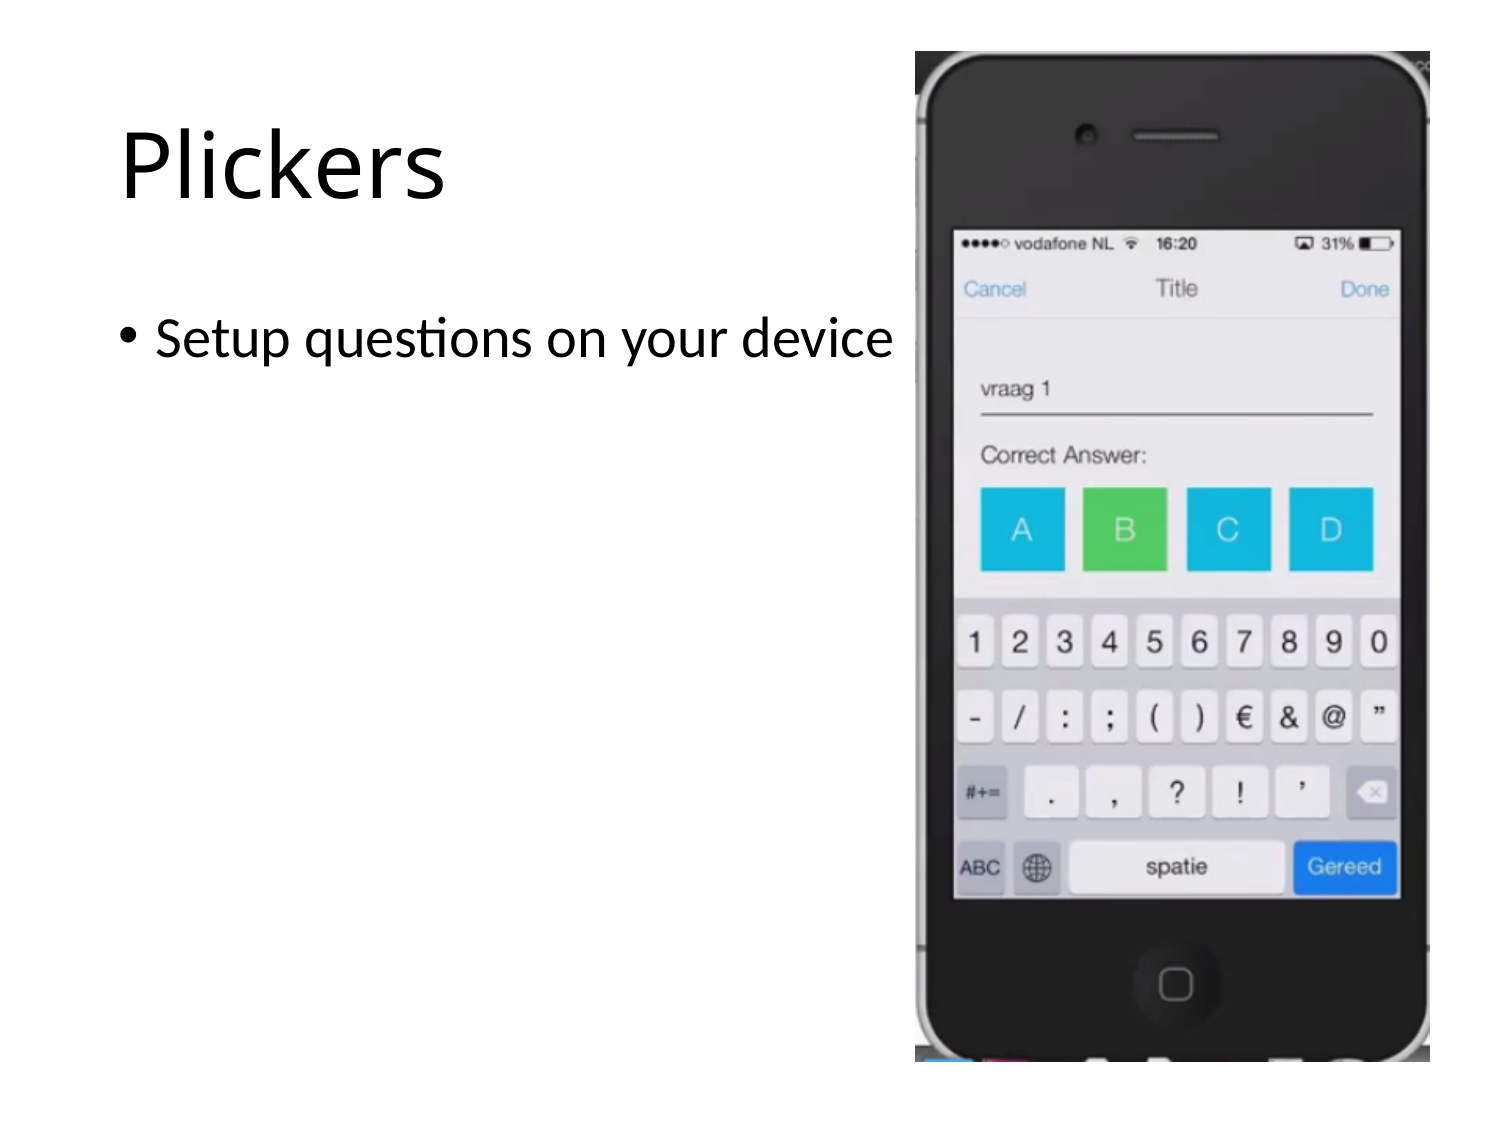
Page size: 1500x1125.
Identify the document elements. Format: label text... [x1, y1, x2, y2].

picture [915, 51, 1430, 1062]
list Setup questions on your device [103, 299, 915, 1062]
title Plickers [103, 59, 915, 278]
